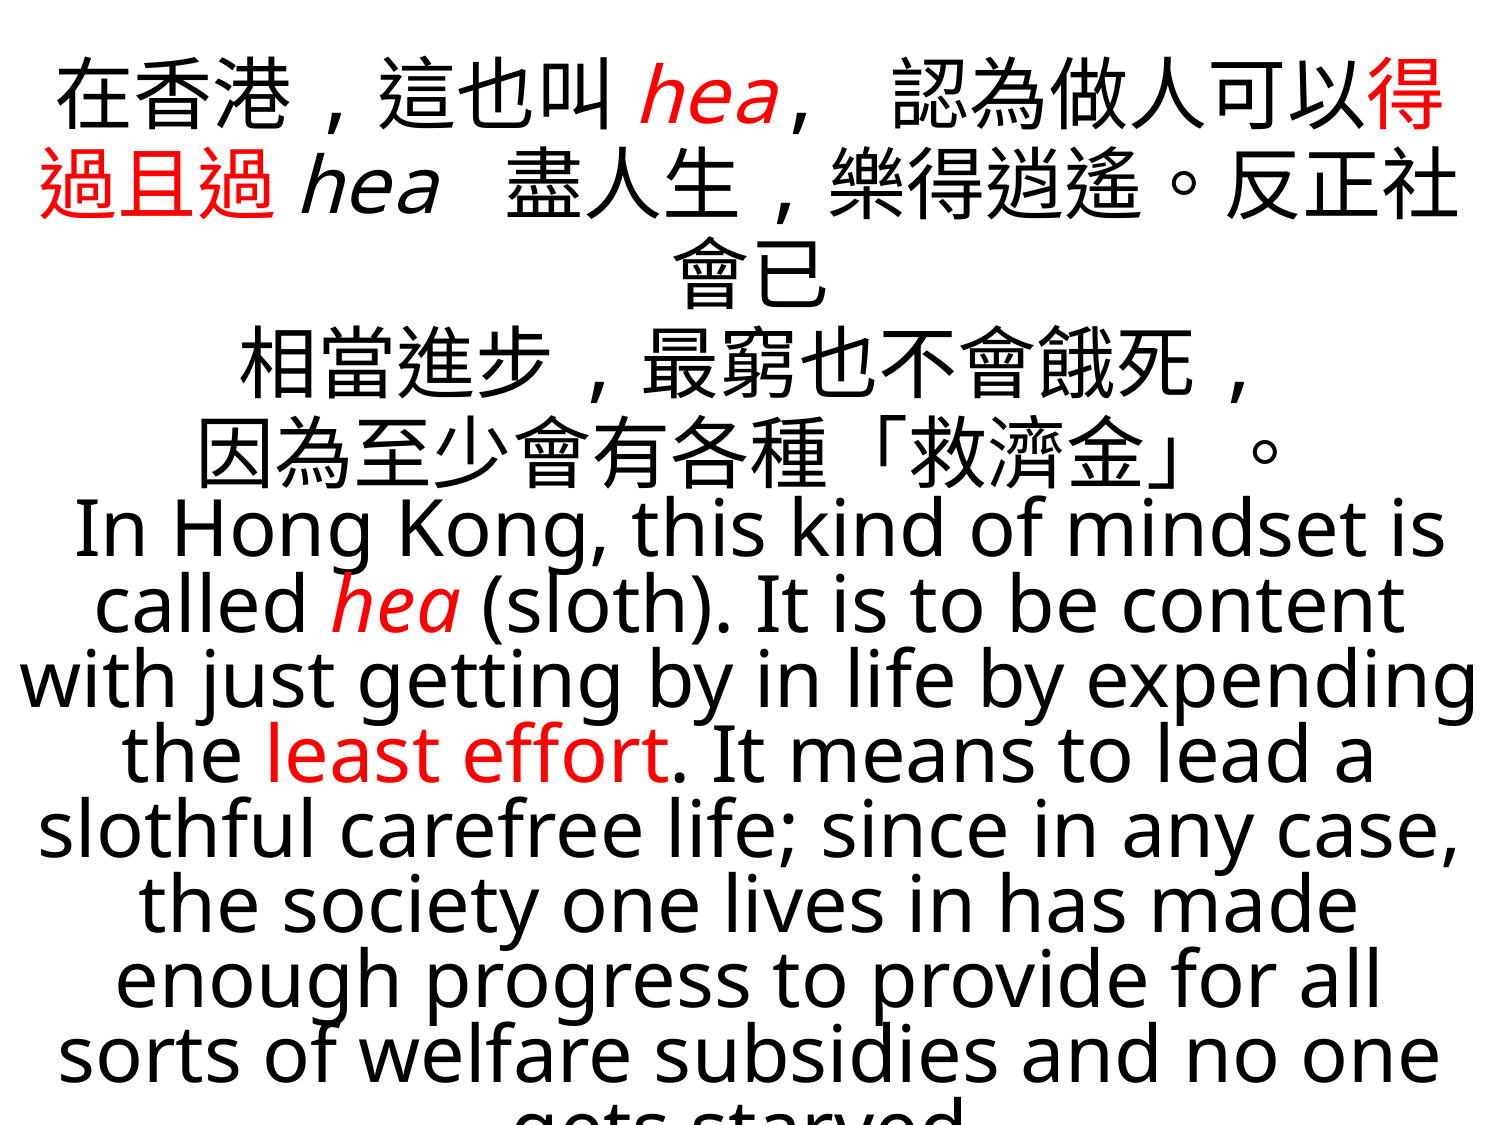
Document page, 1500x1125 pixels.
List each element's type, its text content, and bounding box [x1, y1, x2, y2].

subtitle 在香港,這也叫hea, 認為做人可以得過且過hea 盡人生,樂得逍遙。反正社會已 相當進步,最窮也不會餓死, 因為至少會有各種「救濟金」。 In Hong Kong, this kind of mindset is called hea (sloth). It is to be content with just getting by in life by expending the least effort. It means to lead a slothful carefree life; since in any case, the society one lives in has made enough progress to provide for all sorts of welfare subsidies and no one gets starved. [0, 42, 1500, 1125]
